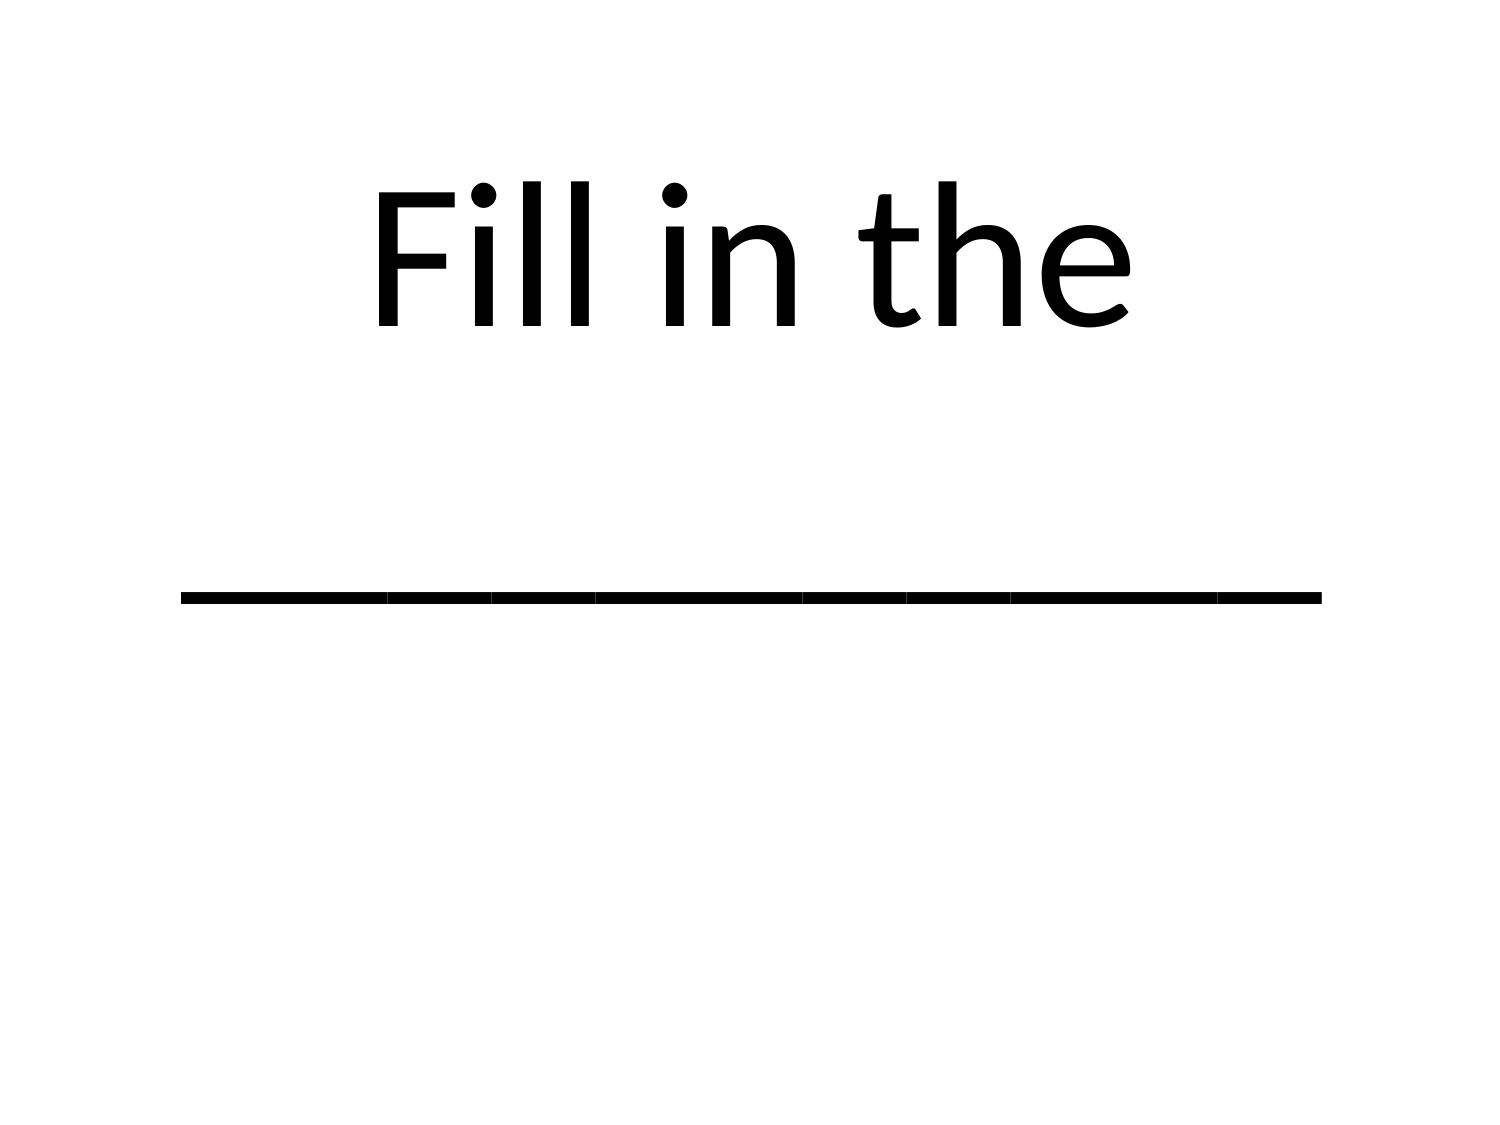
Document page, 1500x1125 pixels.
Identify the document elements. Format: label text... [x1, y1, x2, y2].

title Fill in the ___________ [76, 149, 1427, 337]
